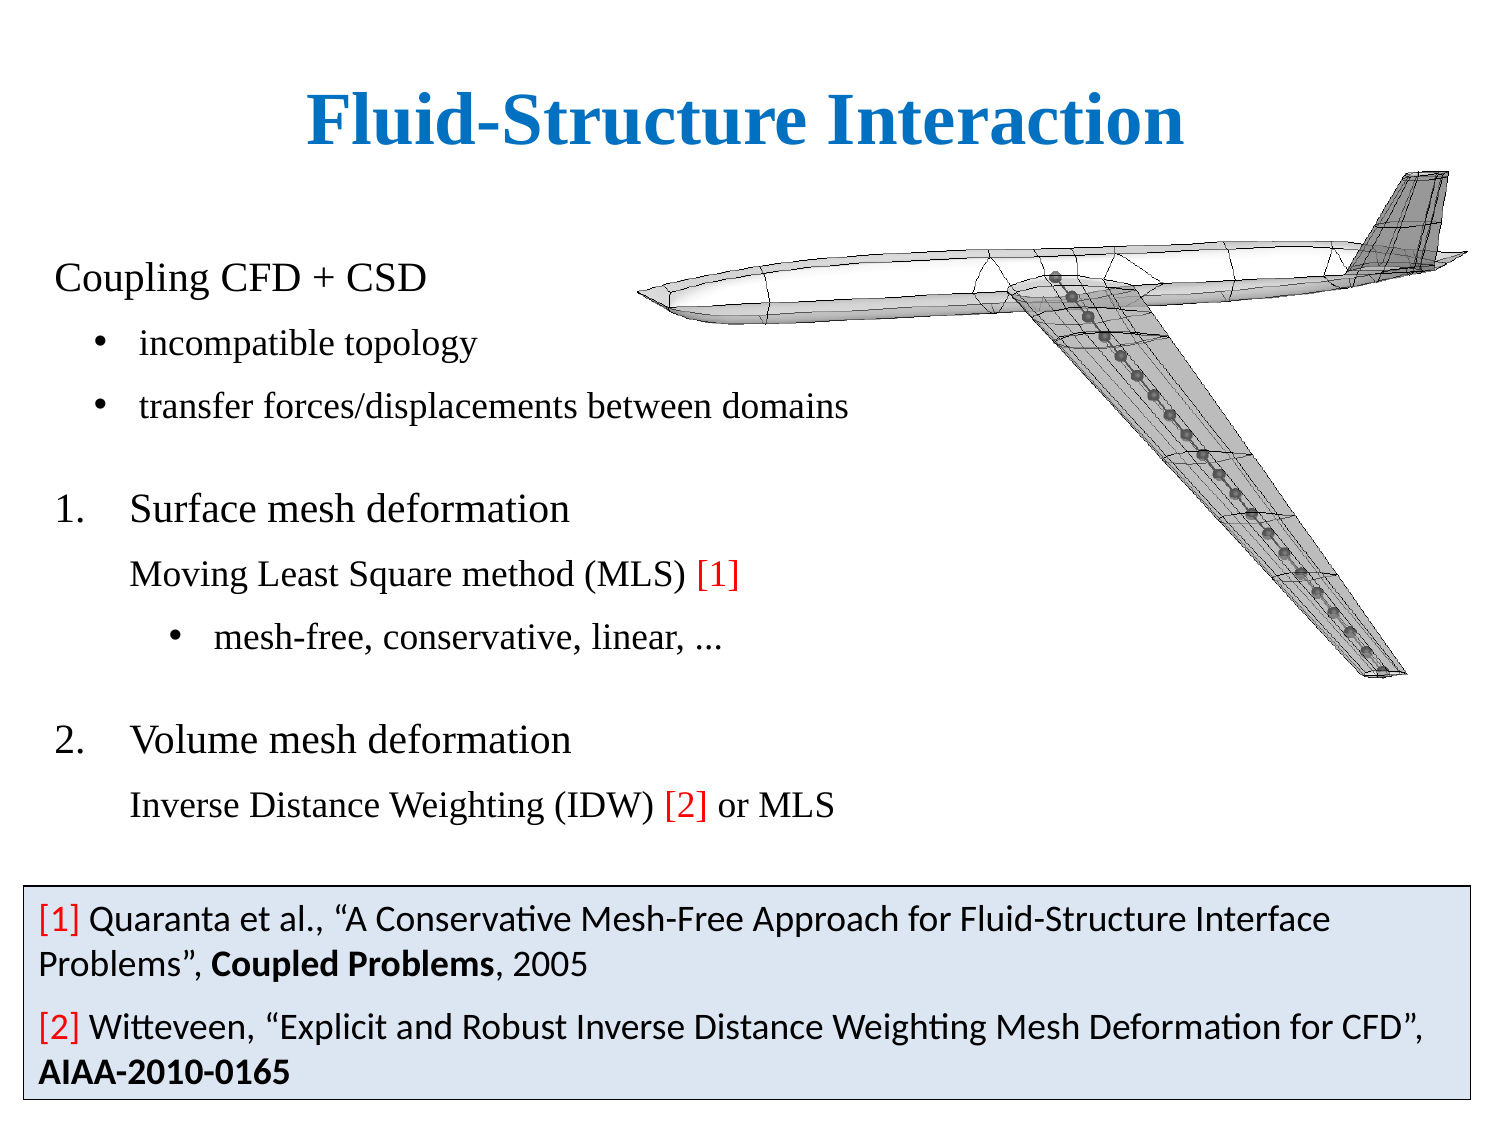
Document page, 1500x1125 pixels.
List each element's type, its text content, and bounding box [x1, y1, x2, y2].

text_box Fluid-Structure Interaction Coupling CFD + CSD incompatible topology transfer forces/displacements between domains Surface mesh deformation Moving Least Square method (MLS) [1] mesh-free, conservative, linear, ... Volume mesh deformation Inverse Distance Weighting (IDW) [2] or MLS [39, 1, 1453, 868]
text_box [1] Quaranta et al., “A Conservative Mesh-Free Approach for Fluid-Structure Interface Problems”, Coupled Problems, 2005 [2] Witteveen, “Explicit and Robust Inverse Distance Weighting Mesh Deformation for CFD”, AIAA-2010-0165 [23, 886, 1471, 1100]
picture [631, 166, 1471, 752]
